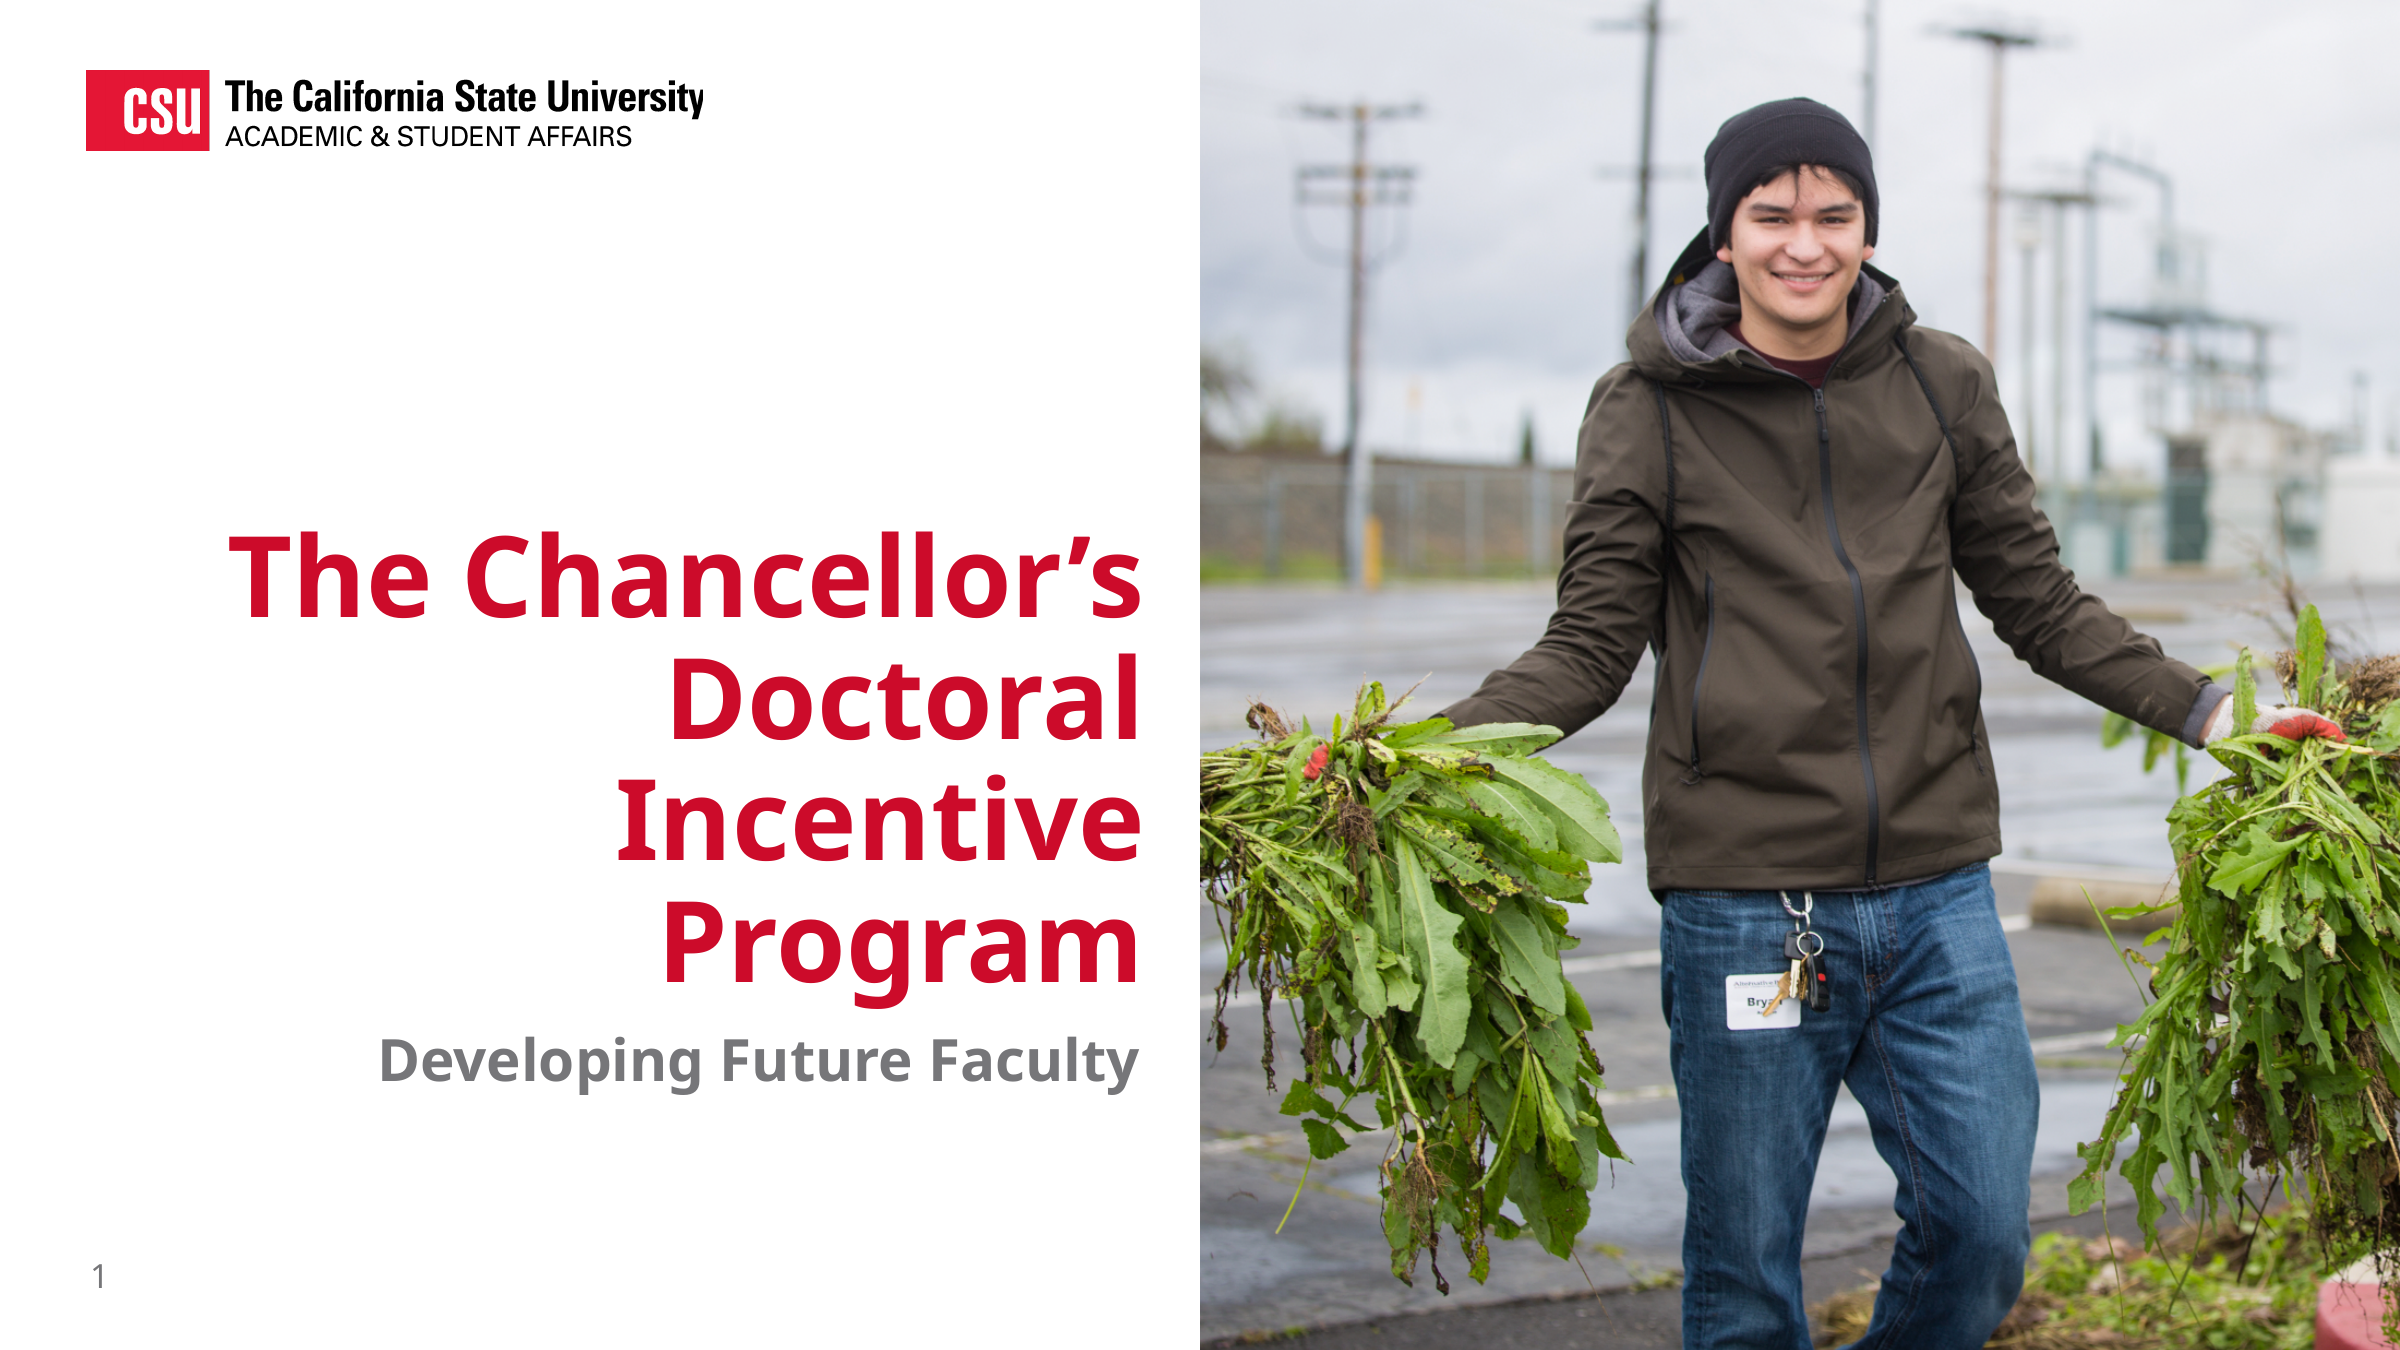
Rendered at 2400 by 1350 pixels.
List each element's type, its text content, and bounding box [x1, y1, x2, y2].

picture [86, 70, 703, 151]
subtitle Developing Future Faculty [175, 1013, 1160, 1101]
title The Chancellor’s Doctoral Incentive Program [175, 649, 1160, 1013]
slide_number ‹#› [75, 1241, 316, 1314]
picture [1199, 0, 2400, 1350]
